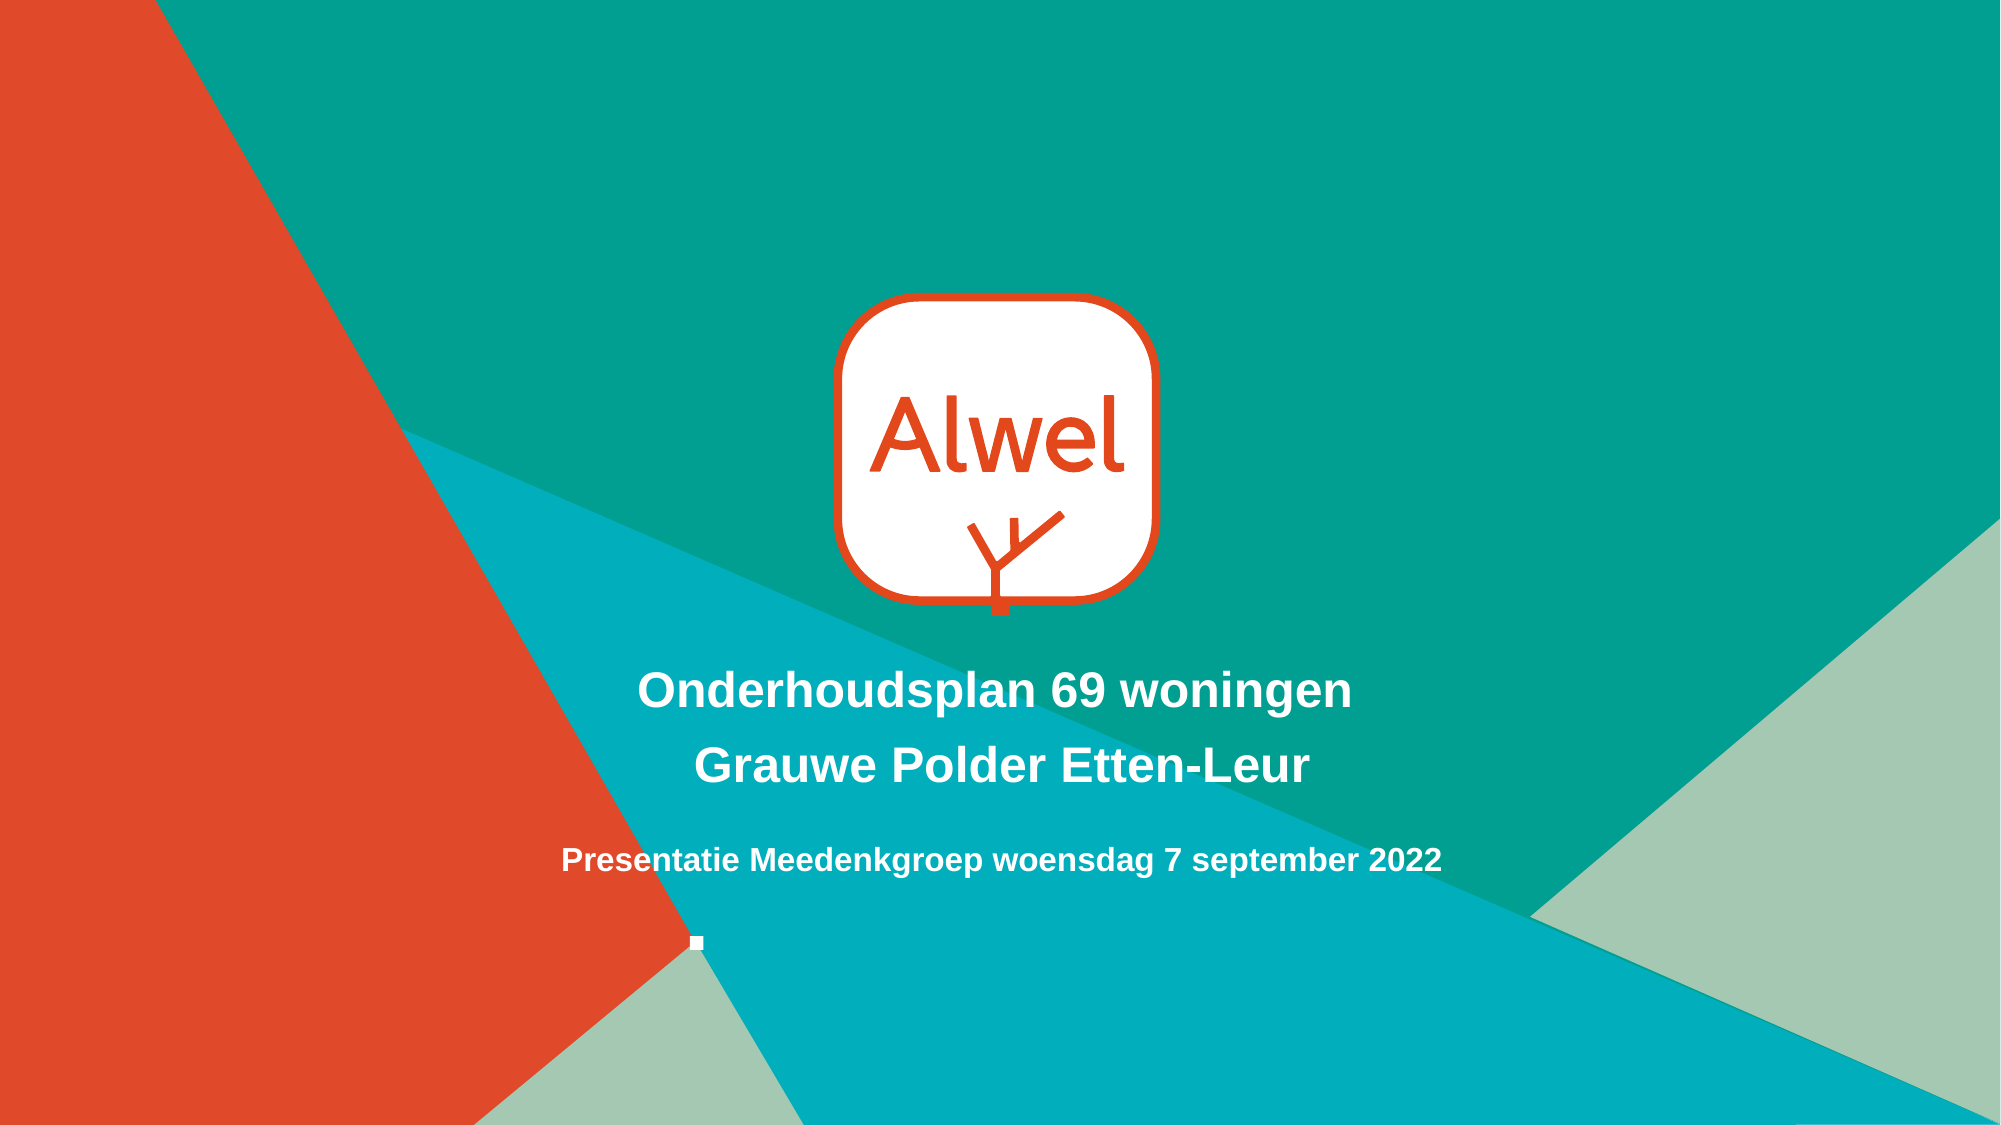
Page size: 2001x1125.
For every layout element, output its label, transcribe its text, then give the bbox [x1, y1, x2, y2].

list Onderhoudsplan 69 woningen Grauwe Polder Etten-Leur [498, 635, 1507, 801]
list Presentatie Meedenkgroep woensdag 7 september 2022 [498, 835, 1516, 955]
